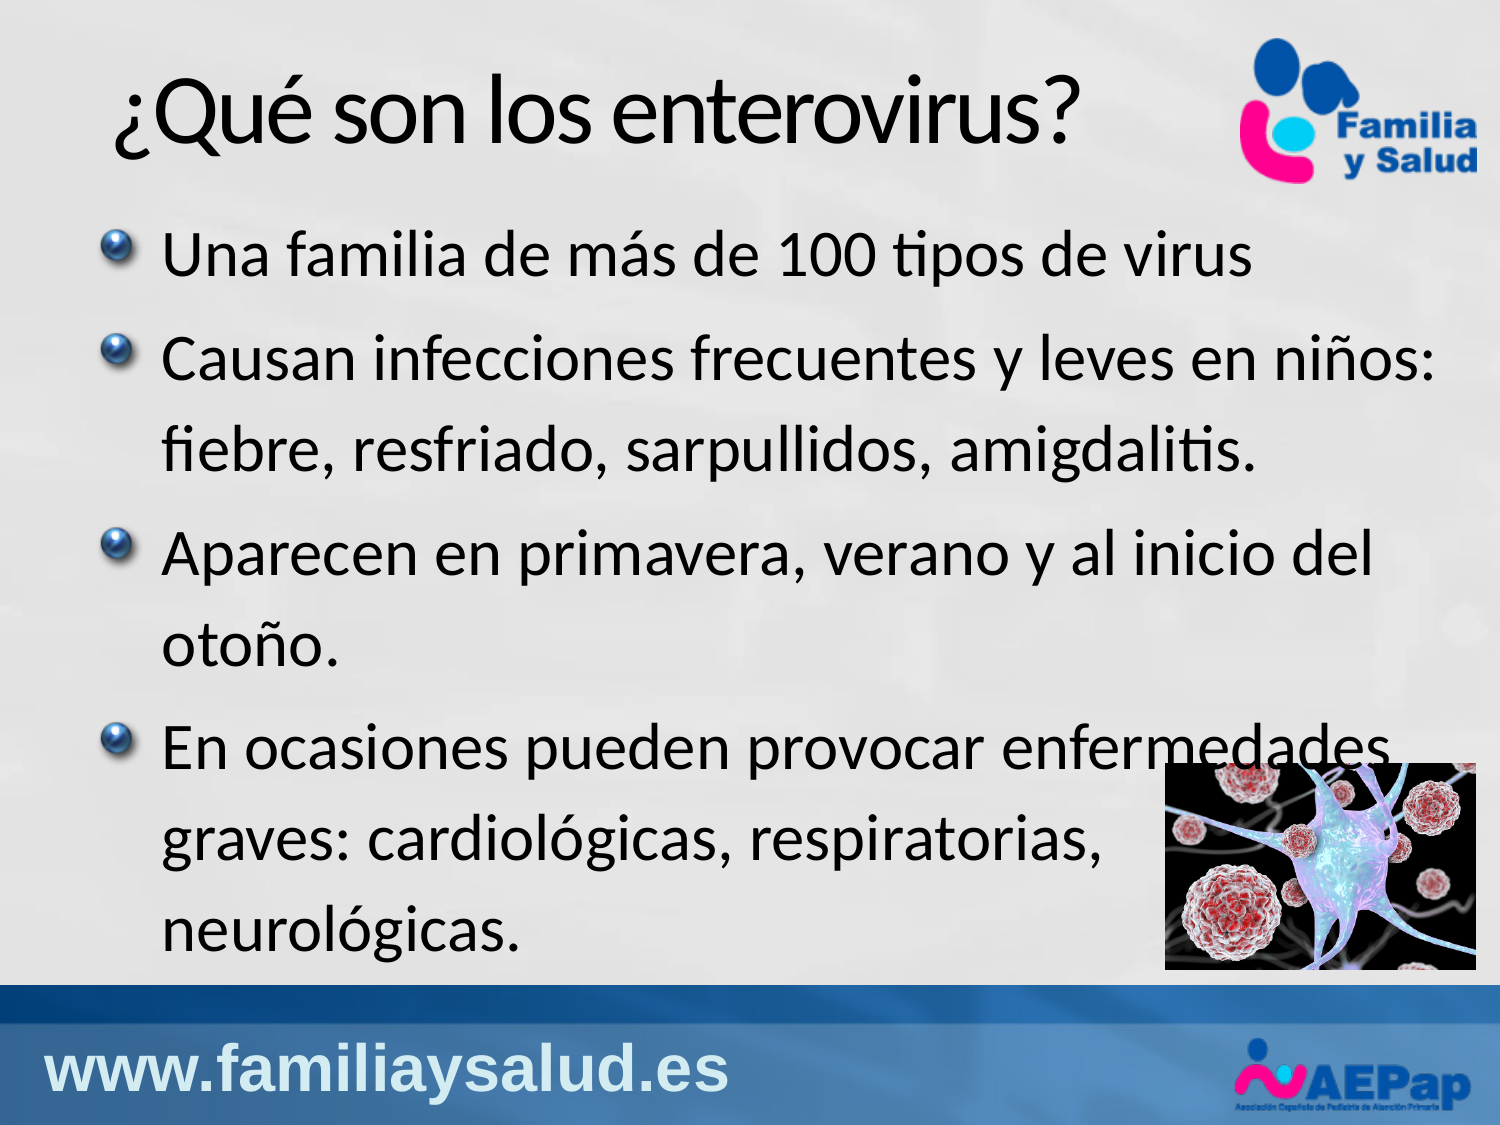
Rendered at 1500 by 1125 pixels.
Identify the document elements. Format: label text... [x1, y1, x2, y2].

picture [0, 0, 1500, 1125]
text_box www.familiaysalud.es [29, 1017, 757, 1113]
title ¿Qué son los enterovirus? [109, 56, 1089, 184]
list Una familia de más de 100 tipos de virus Causan infecciones frecuentes y leves en niños: fiebre, resfriado, sarpullidos, amigdalitis. Aparecen en primavera, verano y al inicio del otoño. En ocasiones pueden provocar enfermedades graves: cardiológicas, respiratorias, neurológicas. [96, 198, 1473, 969]
